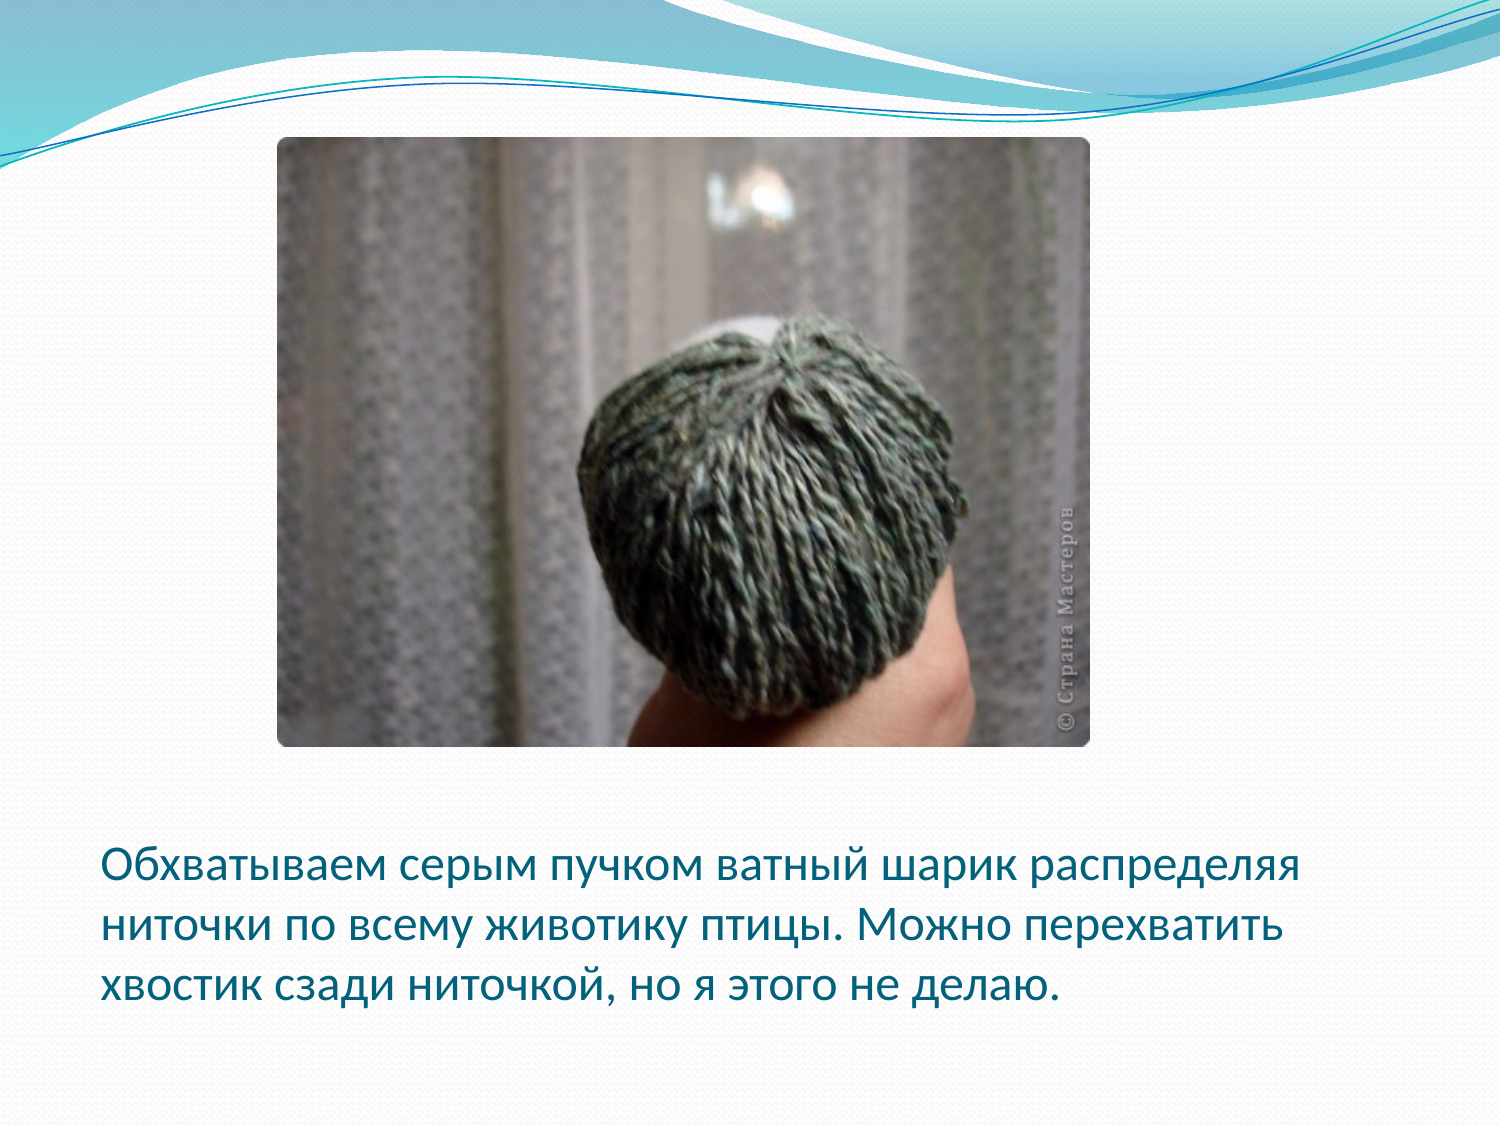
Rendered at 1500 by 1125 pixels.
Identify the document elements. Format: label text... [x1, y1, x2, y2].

title Обхватываем серым пучком ватный шарик распределяя ниточки по всему животику птицы. Можно перехватить хвостик сзади ниточкой, но я этого не делаю. [100, 775, 1388, 1071]
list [277, 136, 1091, 747]
